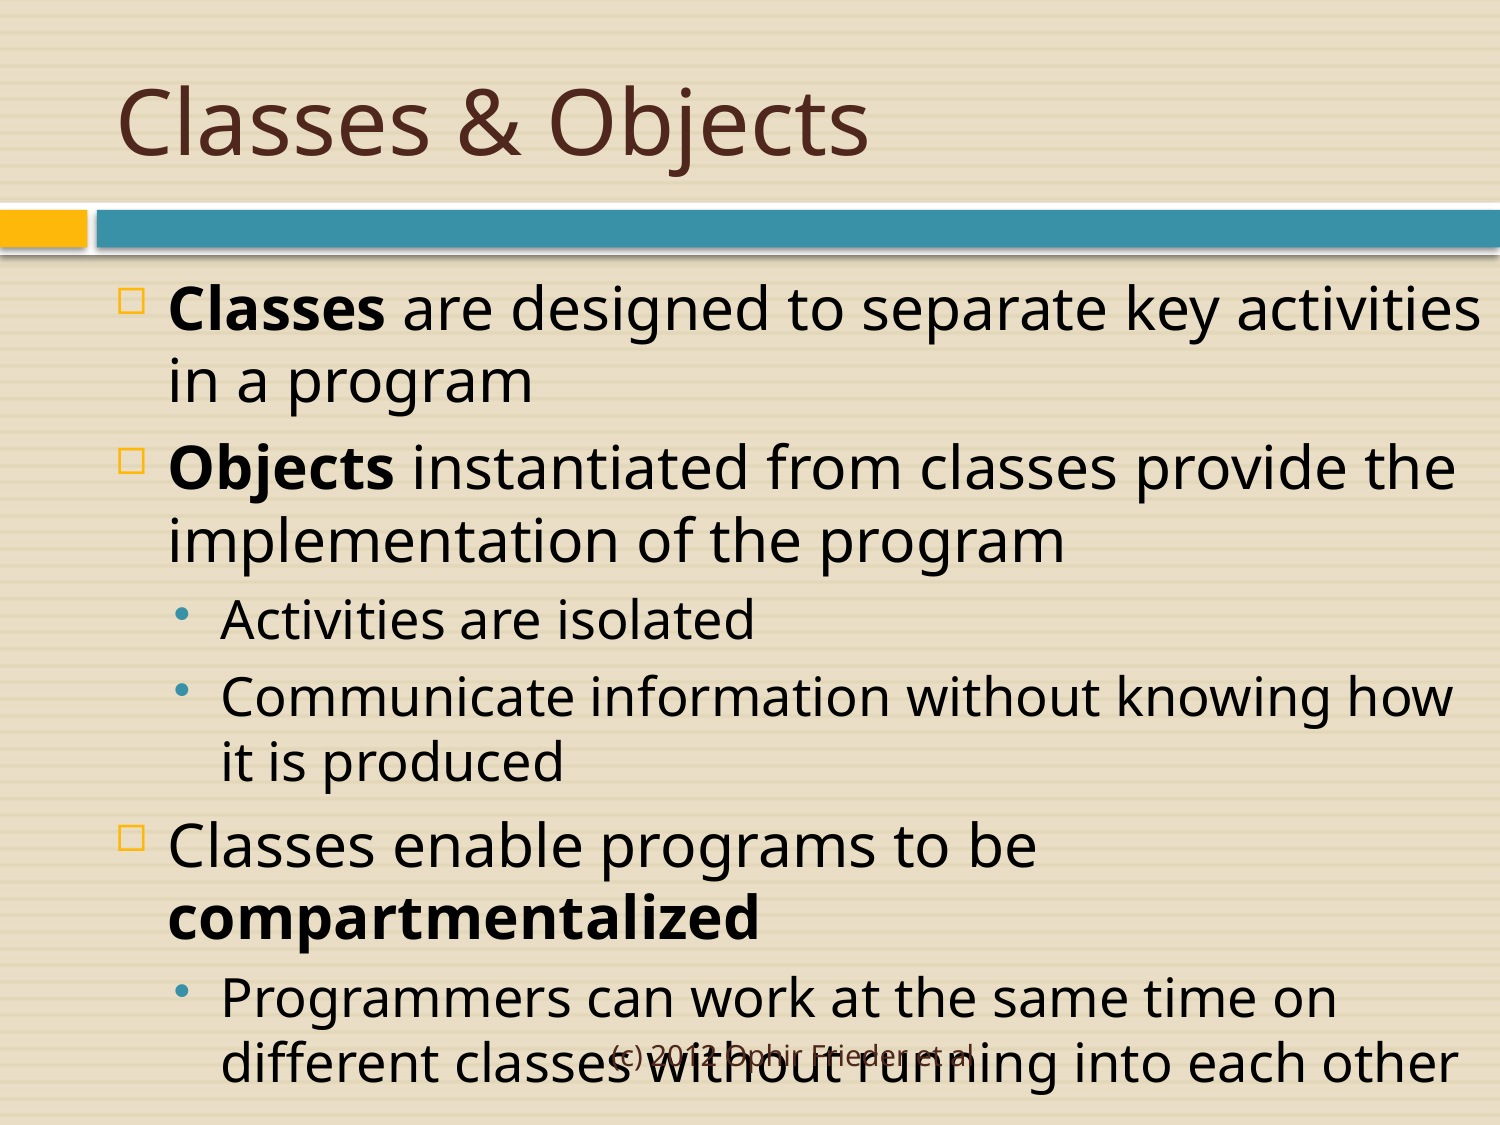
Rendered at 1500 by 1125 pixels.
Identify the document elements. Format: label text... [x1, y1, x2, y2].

footer (c) 2012 Ophir Frieder et al [99, 1025, 990, 1085]
list Classes are designed to separate key activities in a program Objects instantiated from classes provide the implementation of the program Activities are isolated Communicate information without knowing how it is produced Classes enable programs to be compartmentalized Programmers can work at the same time on different classes without running into each other [100, 262, 1500, 1125]
title Classes & Objects [100, 37, 1438, 200]
